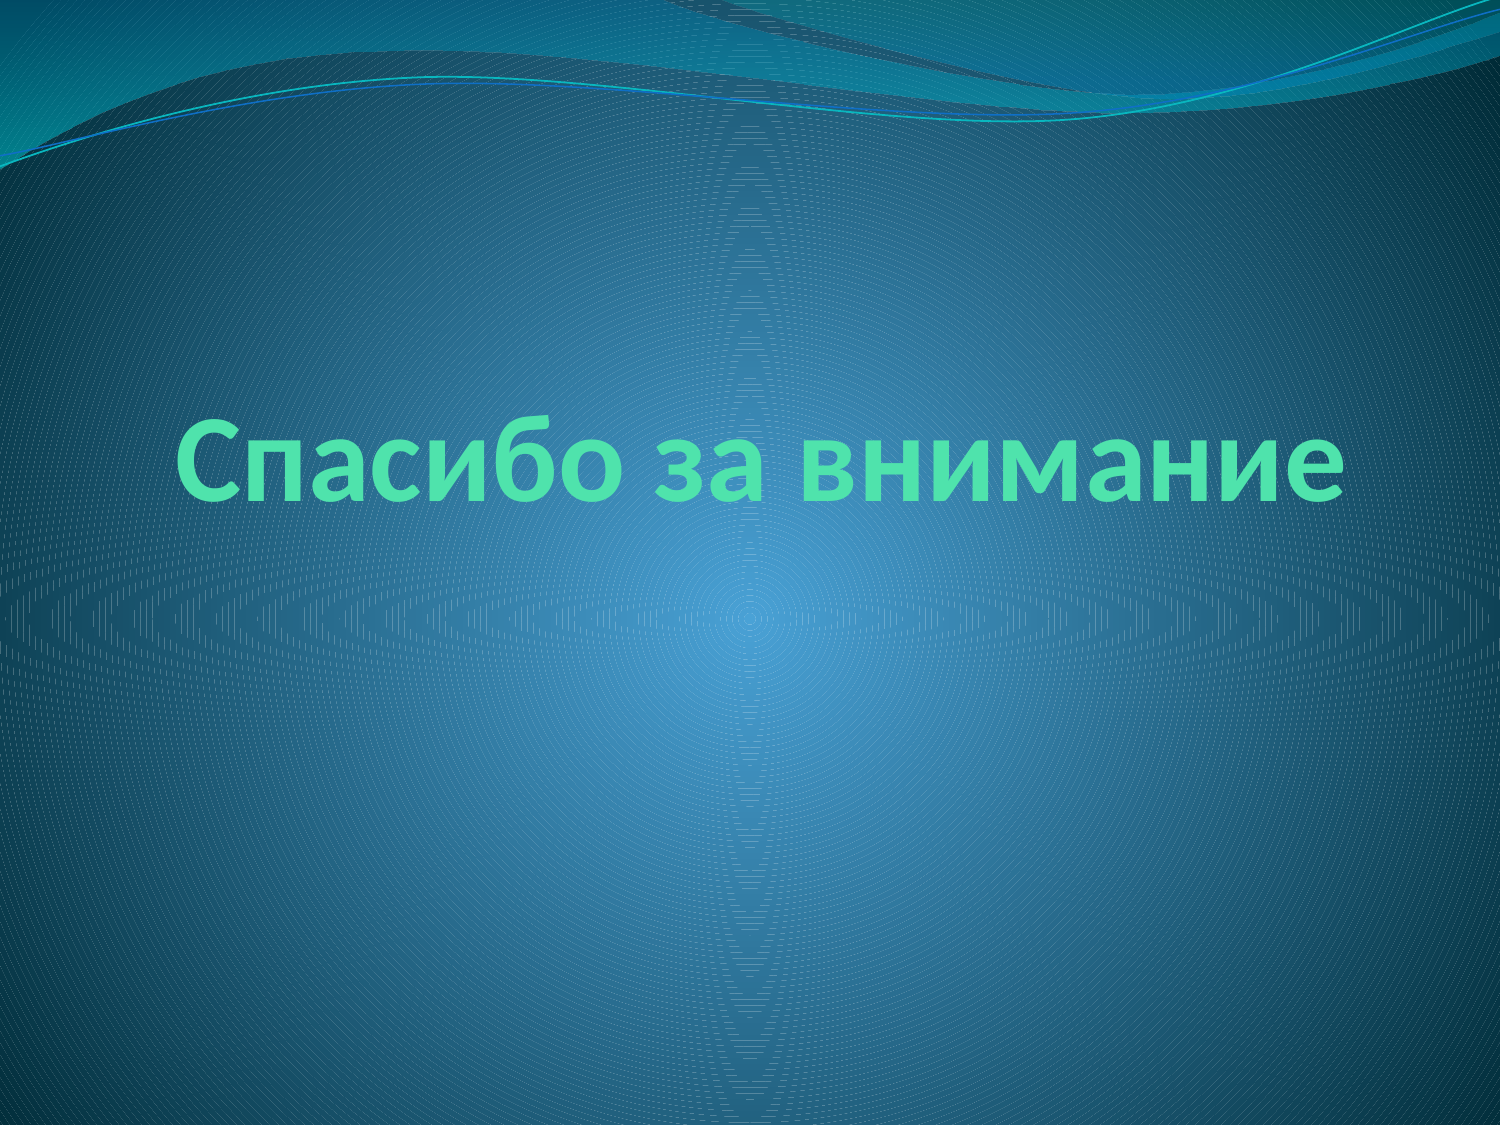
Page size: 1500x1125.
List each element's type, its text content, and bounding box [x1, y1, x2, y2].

title Спасибо за внимание [76, 302, 1447, 527]
